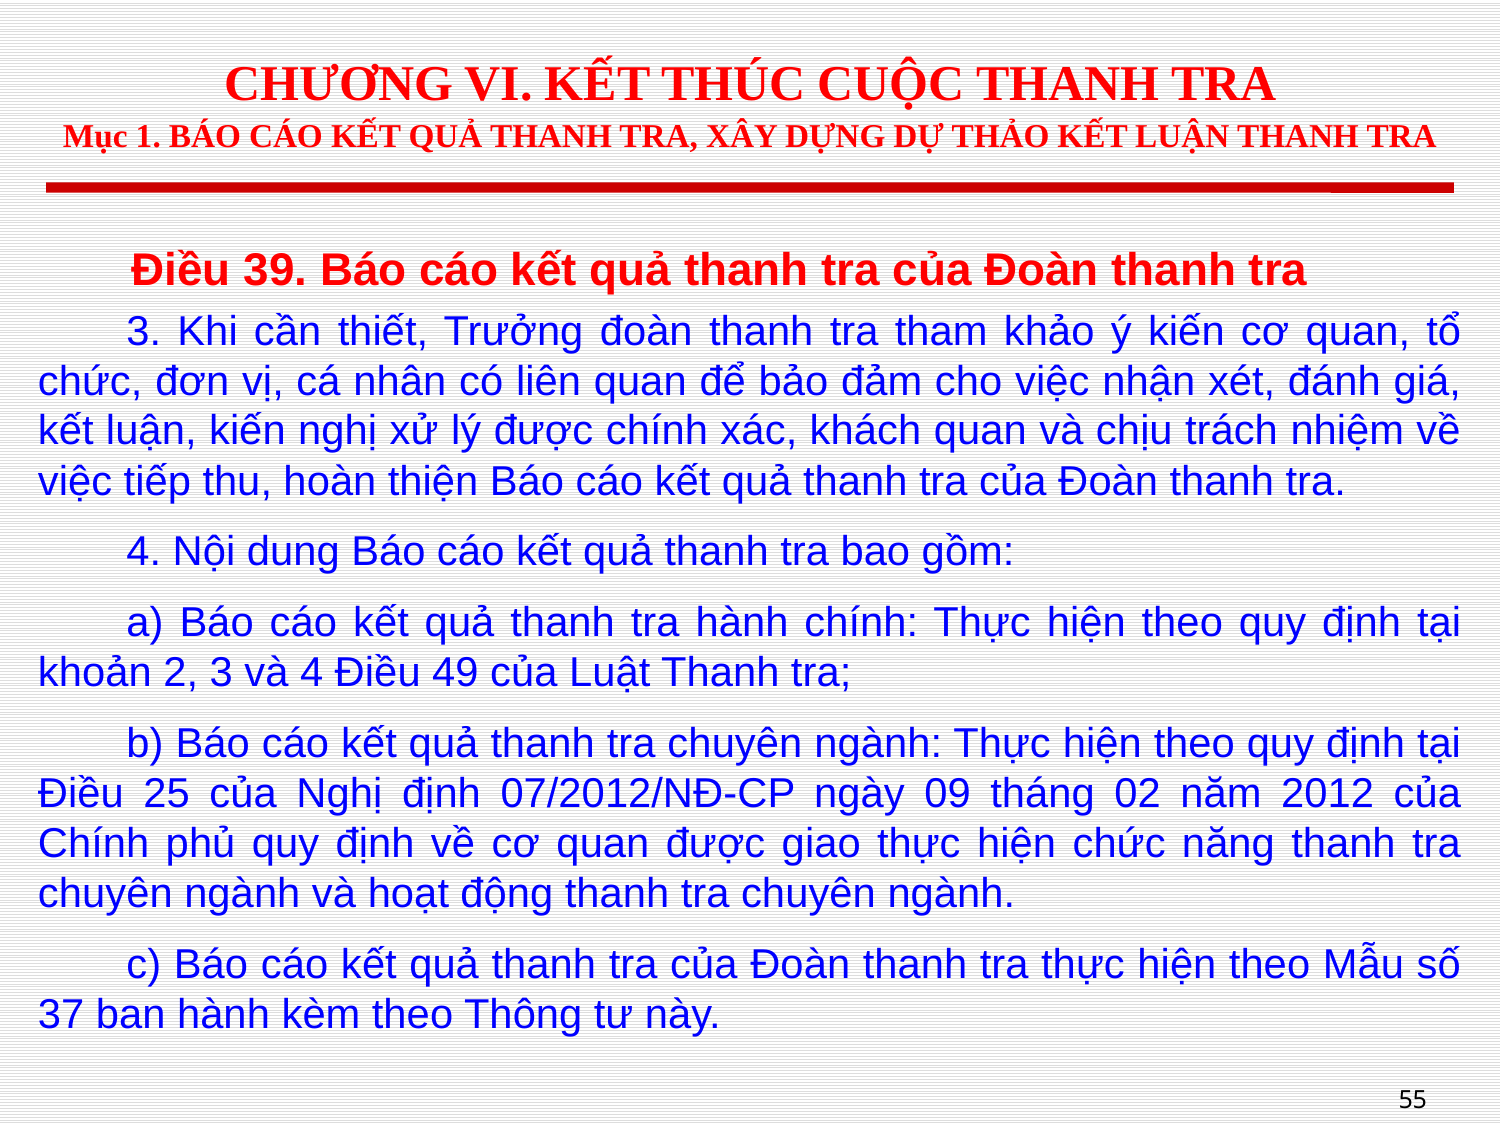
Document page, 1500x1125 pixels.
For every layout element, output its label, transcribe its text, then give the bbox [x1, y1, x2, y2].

title CHƯƠNG VI. KẾT THÚC CUỘC THANH TRA Mục 1. BÁO CÁO KẾT QUẢ THANH TRA, XÂY DỰNG DỰ THẢO KẾT LUẬN THANH TRA [38, 24, 1463, 224]
text_box Điều 39. Báo cáo kết quả thanh tra của Đoàn thanh tra 3. Khi cần thiết, Trưởng đoàn thanh tra tham khảo ý kiến cơ quan, tổ chức, đơn vị, cá nhân có liên quan để bảo đảm cho việc nhận xét, đánh giá, kết luận, kiến nghị xử lý được chính xác, khách quan và chịu trách nhiệm về việc tiếp thu, hoàn thiện Báo cáo kết quả thanh tra của Đoàn thanh tra. 4. Nội dung Báo cáo kết quả thanh tra bao gồm: a) Báo cáo kết quả thanh tra hành chính: Thực hiện theo quy định tại khoản 2, 3 và 4 Điều 49 của Luật Thanh tra; b) Báo cáo kết quả thanh tra chuyên ngành: Thực hiện theo quy định tại Điều 25 của Nghị định 07/2012/NĐ-CP ngày 09 tháng 02 năm 2012 của Chính phủ quy định về cơ quan được giao thực hiện chức năng thanh tra chuyên ngành và hoạt động thanh tra chuyên ngành. c) Báo cáo kết quả thanh tra của Đoàn thanh tra thực hiện theo Mẫu số 37 ban hành kèm theo Thông tư này. [23, 224, 1477, 1125]
